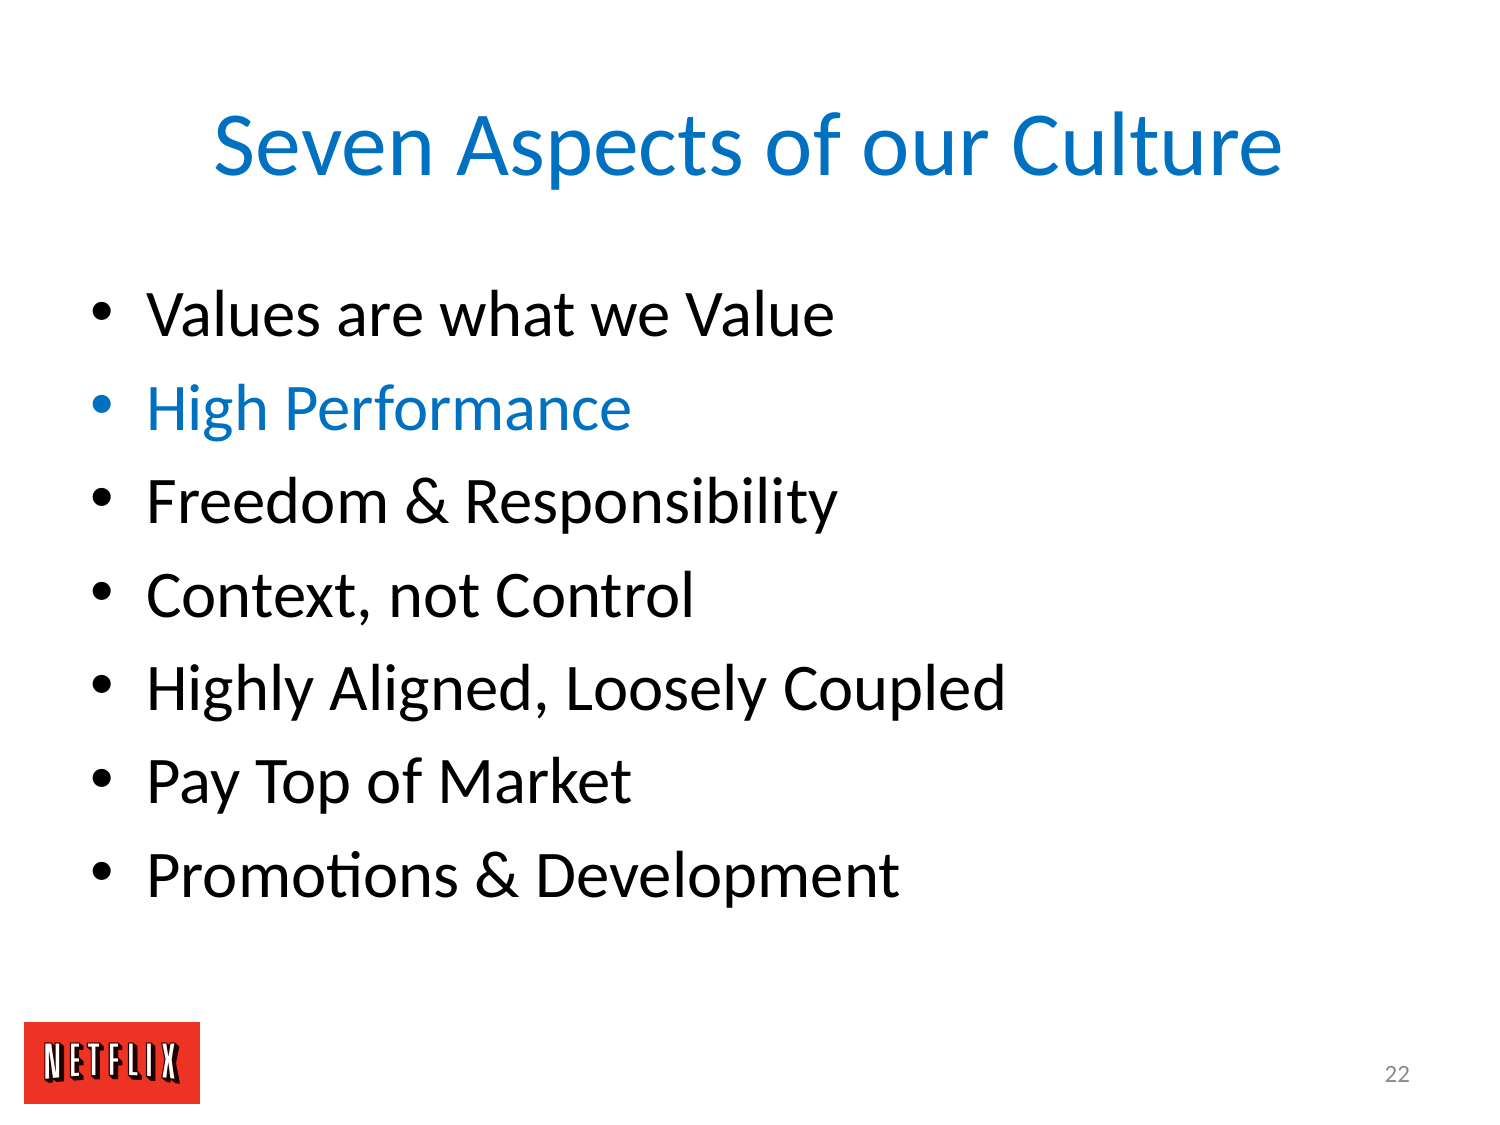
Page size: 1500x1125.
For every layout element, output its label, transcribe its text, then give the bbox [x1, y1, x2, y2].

slide_number 22 [1074, 1042, 1425, 1103]
list Values are what we Value High Performance Freedom & Responsibility Context, not Control Highly Aligned, Loosely Coupled Pay Top of Market Promotions & Development [75, 262, 1425, 1005]
title Seven Aspects of our Culture [75, 45, 1425, 233]
picture [24, 1022, 200, 1104]
